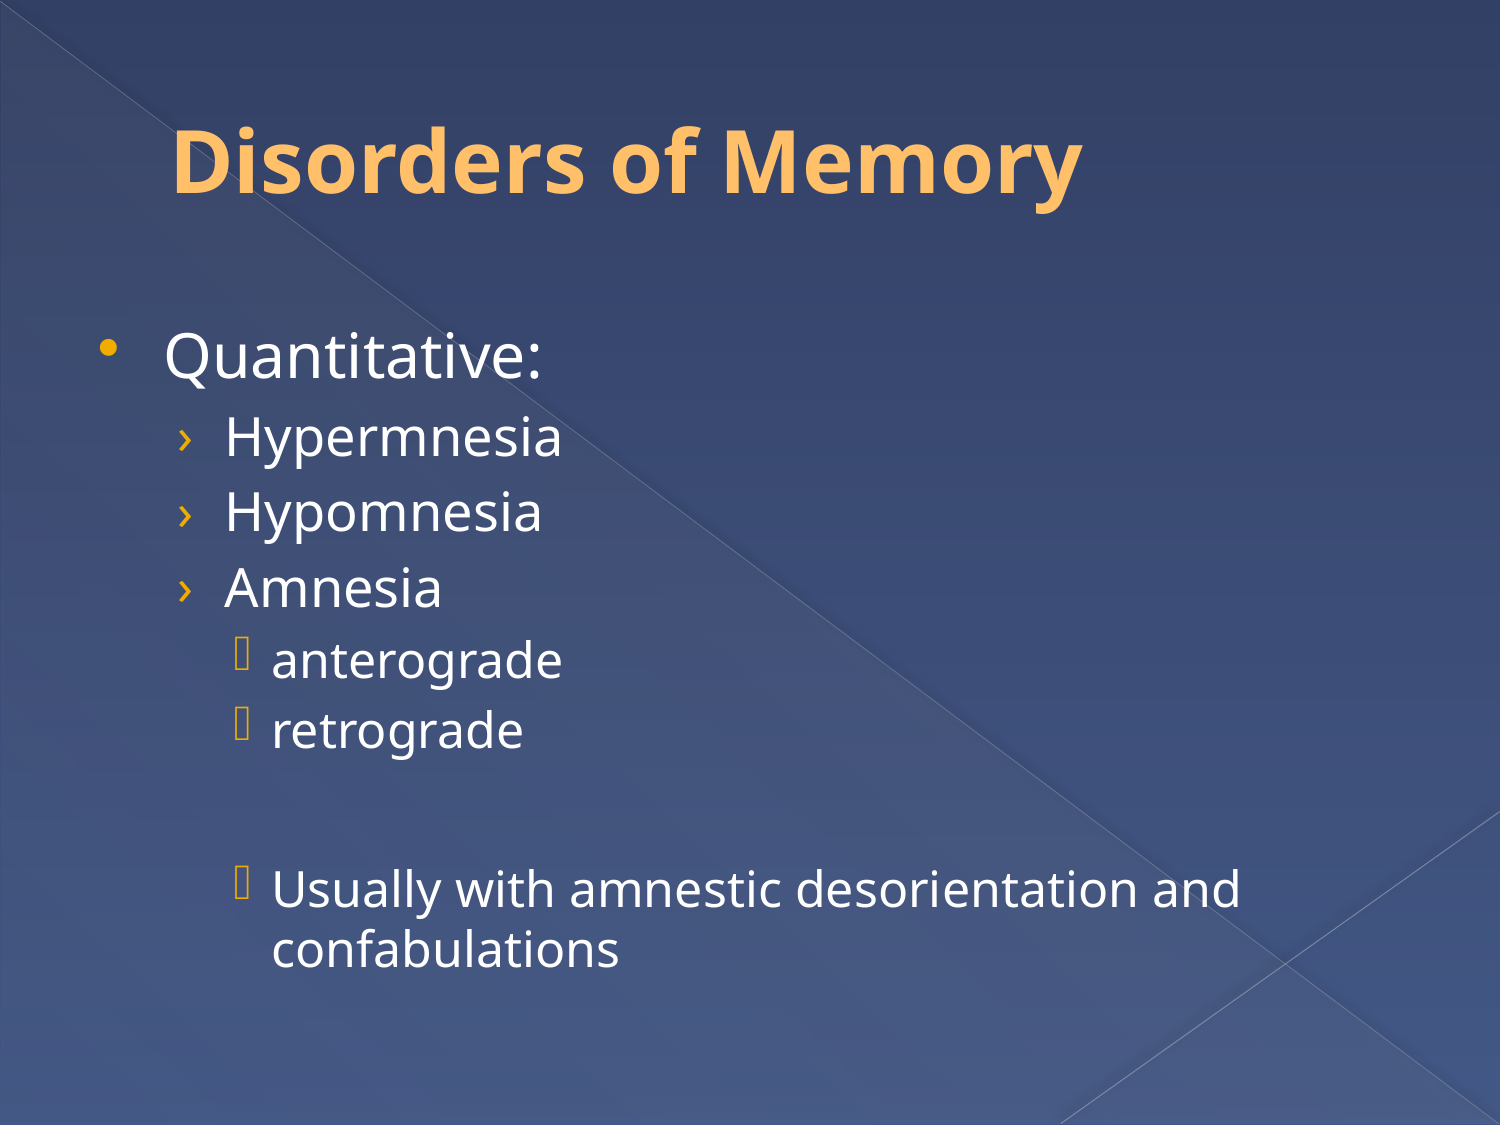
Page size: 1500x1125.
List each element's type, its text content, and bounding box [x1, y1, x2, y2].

list Quantitative: Hypermnesia Hypomnesia Amnesia anterograde retrograde Usually with amnestic desorientation and confabulations [75, 308, 1425, 1059]
title Disorders of Memory [75, 43, 1425, 274]
